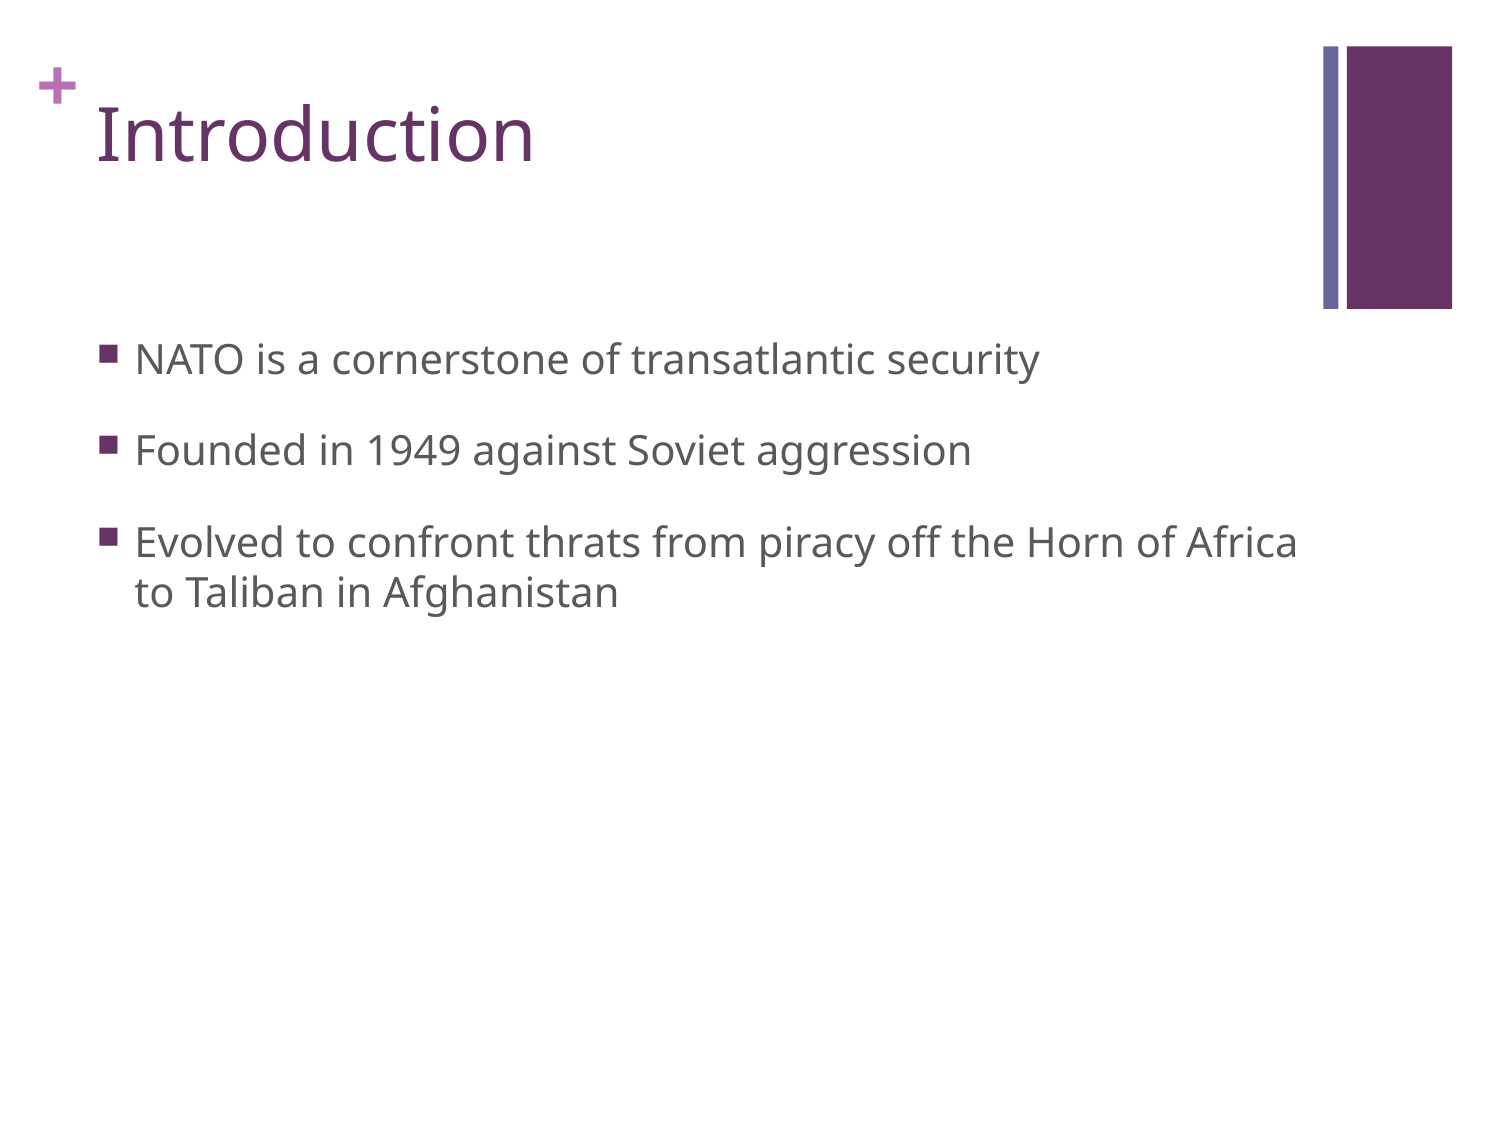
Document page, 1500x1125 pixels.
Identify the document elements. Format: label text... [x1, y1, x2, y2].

title Introduction [81, 79, 1322, 263]
list NATO is a cornerstone of transatlantic security Founded in 1949 against Soviet aggression Evolved to confront thrats from piracy off the Horn of Africa to Taliban in Afghanistan [81, 324, 1322, 1005]
